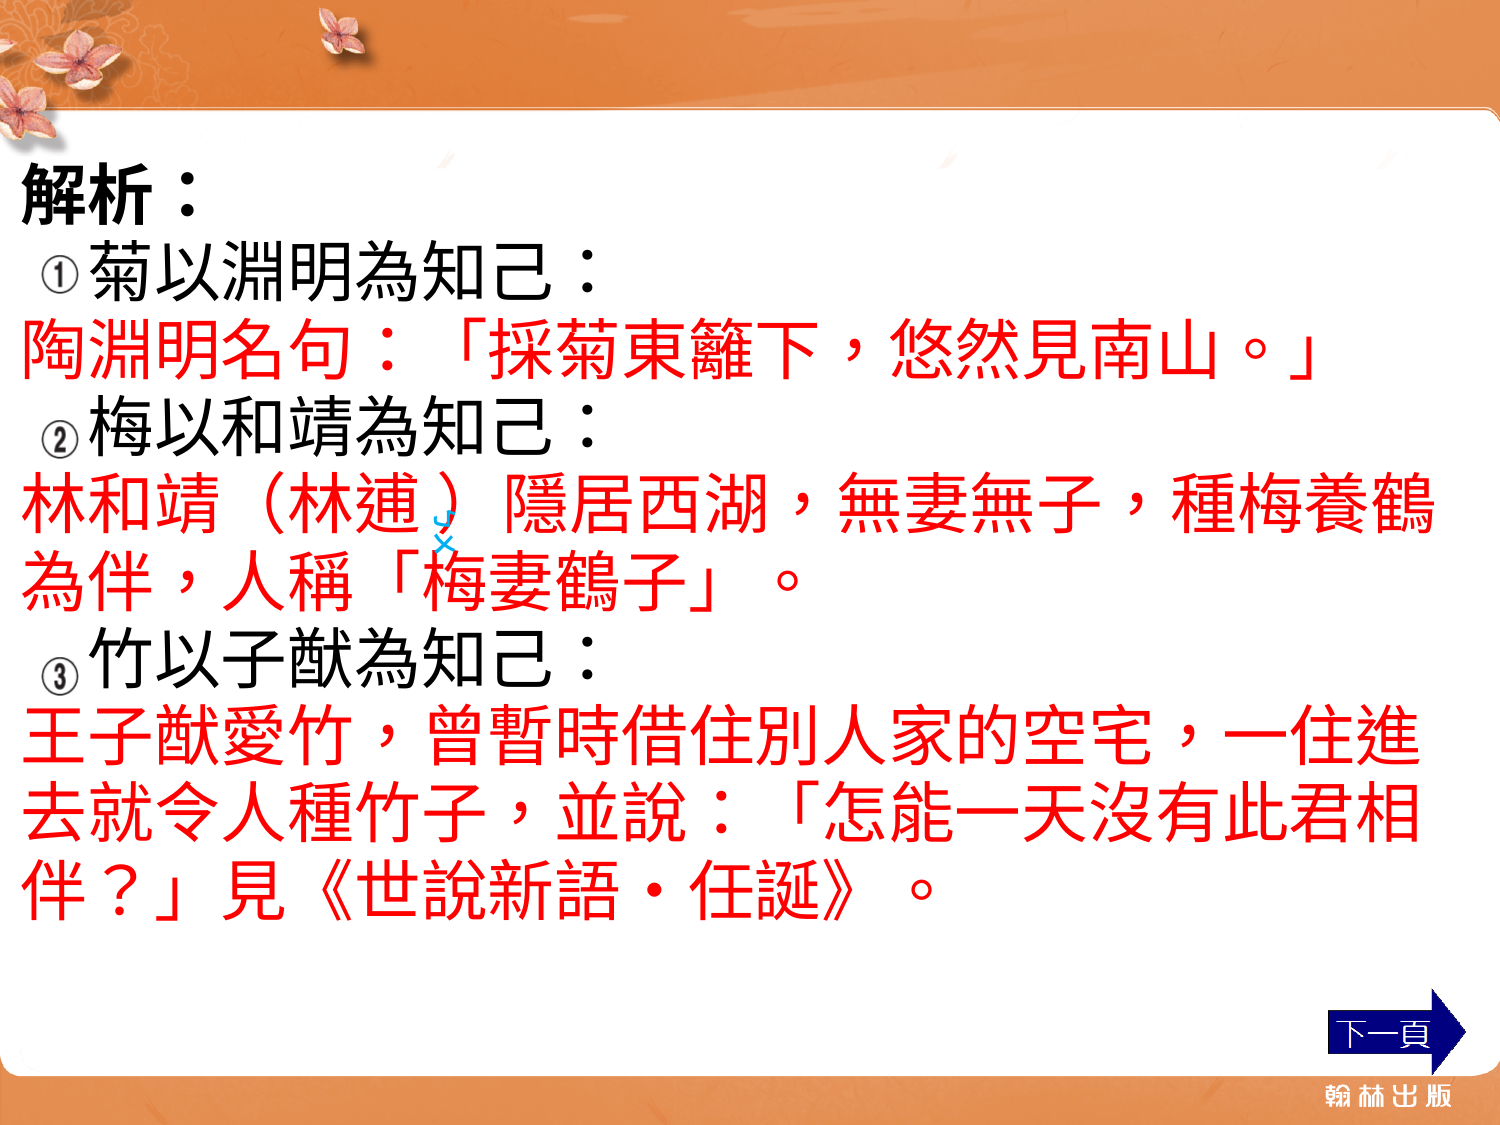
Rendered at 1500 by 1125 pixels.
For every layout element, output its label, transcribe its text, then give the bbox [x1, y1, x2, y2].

picture [29, 243, 89, 303]
list 解析： 菊以淵明為知己： 陶淵明名句：「採菊東籬下，悠然見南山。」 梅以和靖為知己： 林和靖（林逋 ）隱居西湖，無妻無子，種梅養鶴 為伴，人稱「梅妻鶴子」。 竹以子猷為知己： 王子猷愛竹，曾暫時借住別人家的空宅，一住進 去就令人種竹子，並說：「怎能一天沒有此君相 伴？」見《世說新語‧任誕》。 [5, 160, 1483, 1125]
text_box ㄅㄨ [407, 491, 468, 556]
picture [29, 408, 89, 469]
picture [0, 0, 1500, 1125]
picture [29, 645, 89, 705]
picture [1328, 987, 1467, 1077]
